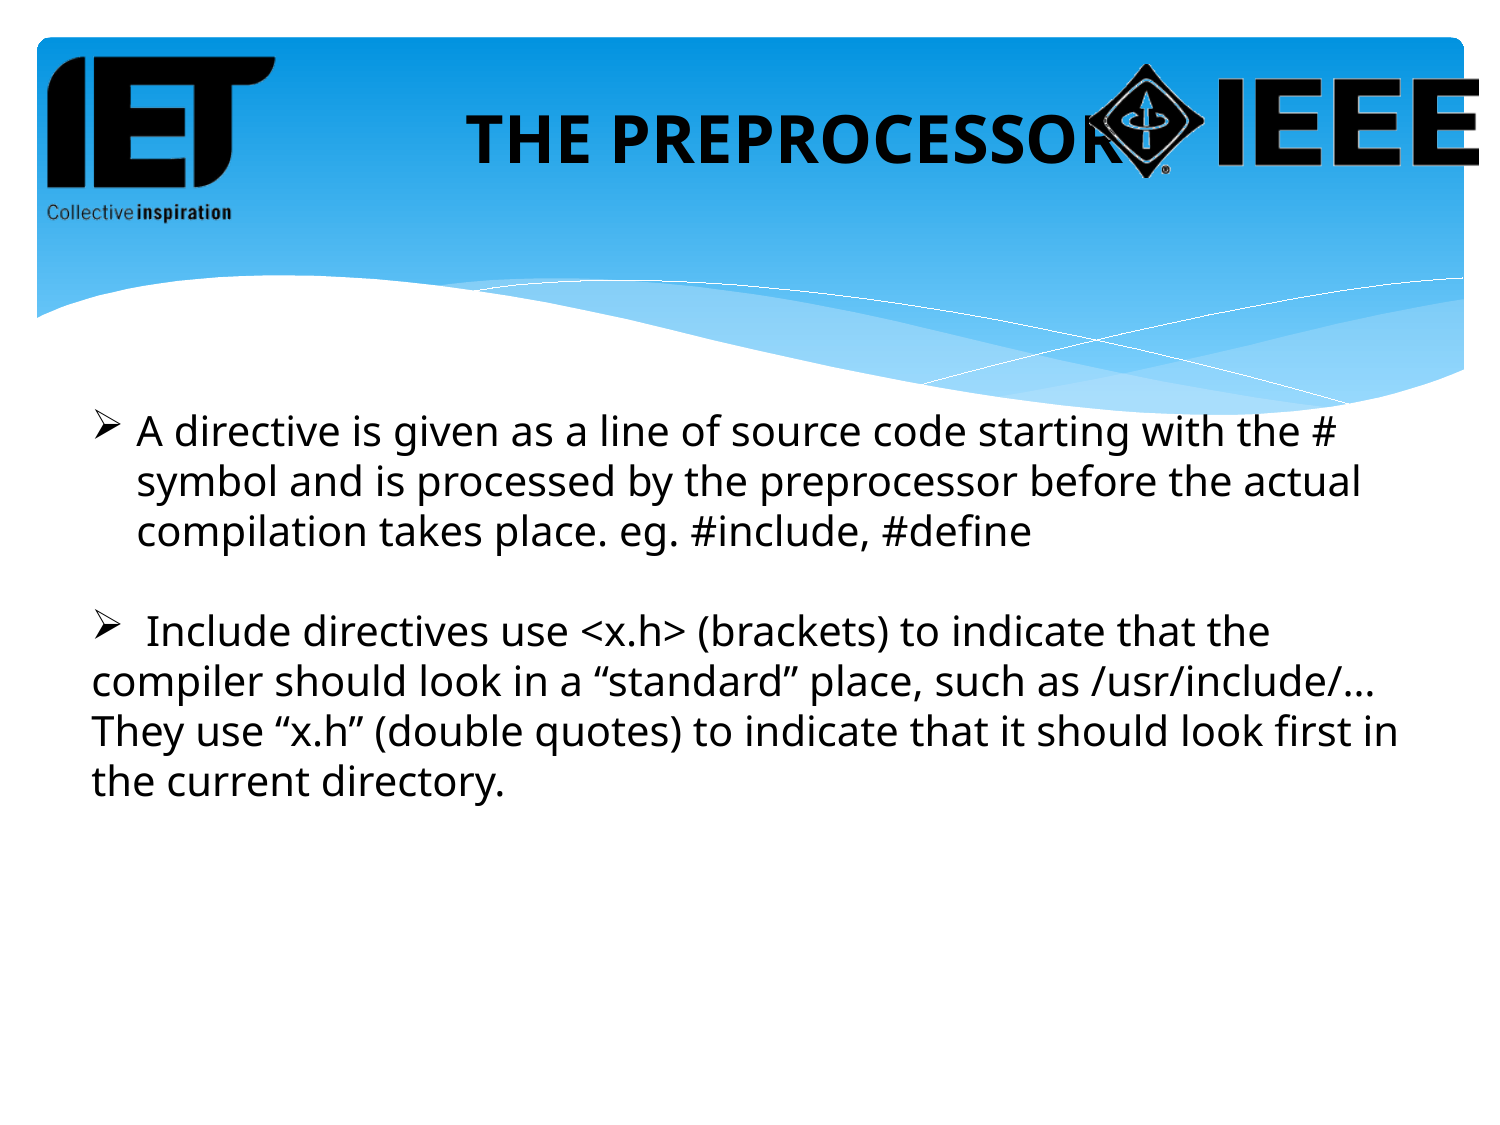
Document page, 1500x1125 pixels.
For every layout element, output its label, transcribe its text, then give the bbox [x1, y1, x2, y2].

picture [1089, 64, 1479, 178]
text_box THE PREPROCESSOR [450, 89, 1087, 185]
text_box A directive is given as a line of source code starting with the # symbol and is processed by the preprocessor before the actual compilation takes place. eg. #include, #define Include directives use <x.h> (brackets) to indicate that the compiler should look in a “standard” place, such as /usr/include/… They use “x.h” (double quotes) to indicate that it should look first in the current directory. [76, 397, 1423, 988]
picture [40, 57, 283, 227]
